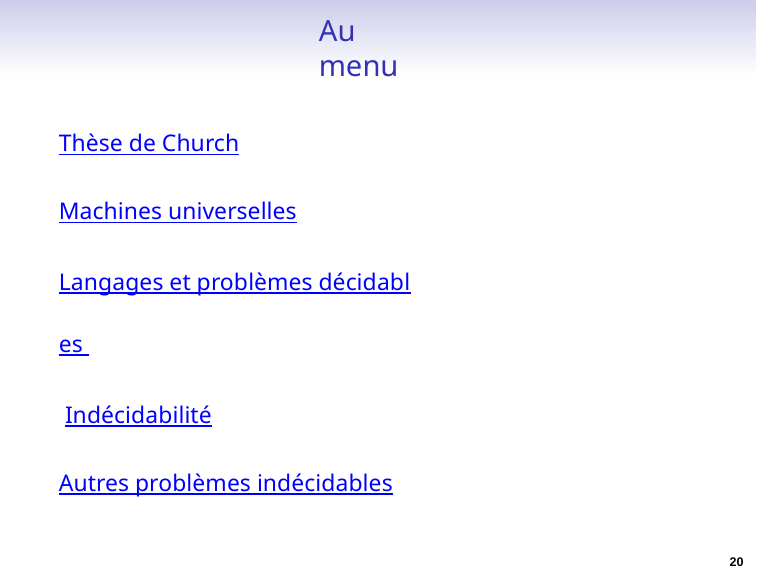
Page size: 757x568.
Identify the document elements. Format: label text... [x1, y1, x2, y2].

slide_number 20 [723, 552, 750, 568]
text_box Thèse de Church Machines universelles Langages et problèmes décidables Indécidabilité Autres problèmes indécidables [56, 126, 413, 438]
picture [0, 0, 756, 74]
title Au menu [316, 9, 440, 108]
